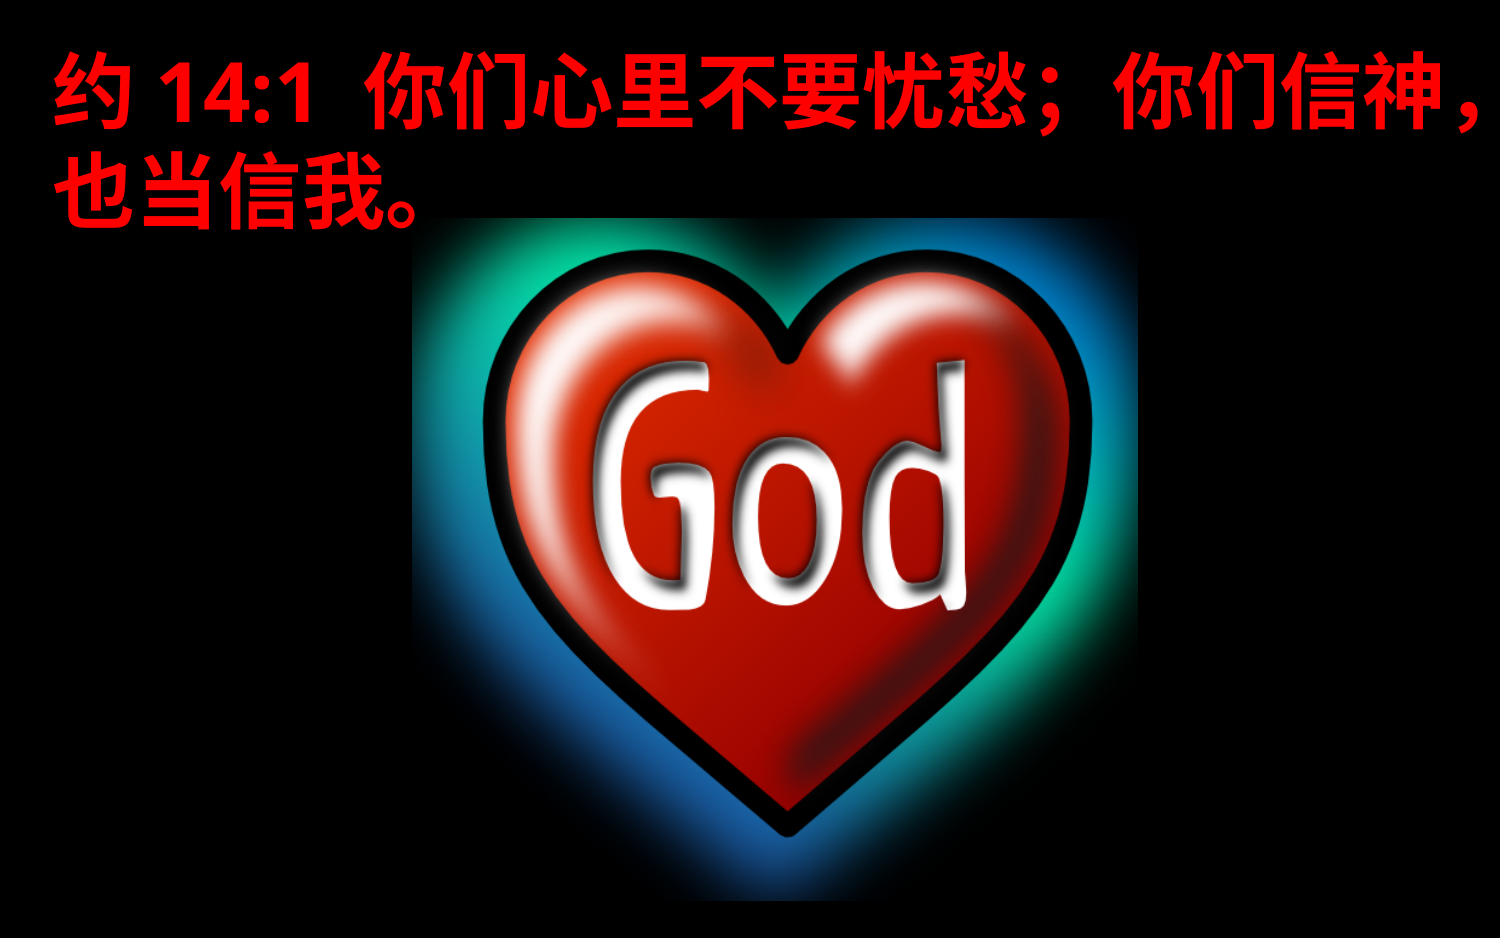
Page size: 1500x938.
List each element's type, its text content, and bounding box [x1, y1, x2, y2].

picture [412, 218, 1138, 901]
text_box 约14:1 你们心里不要忧愁；你们信神，也当信我。 [37, 31, 1500, 650]
